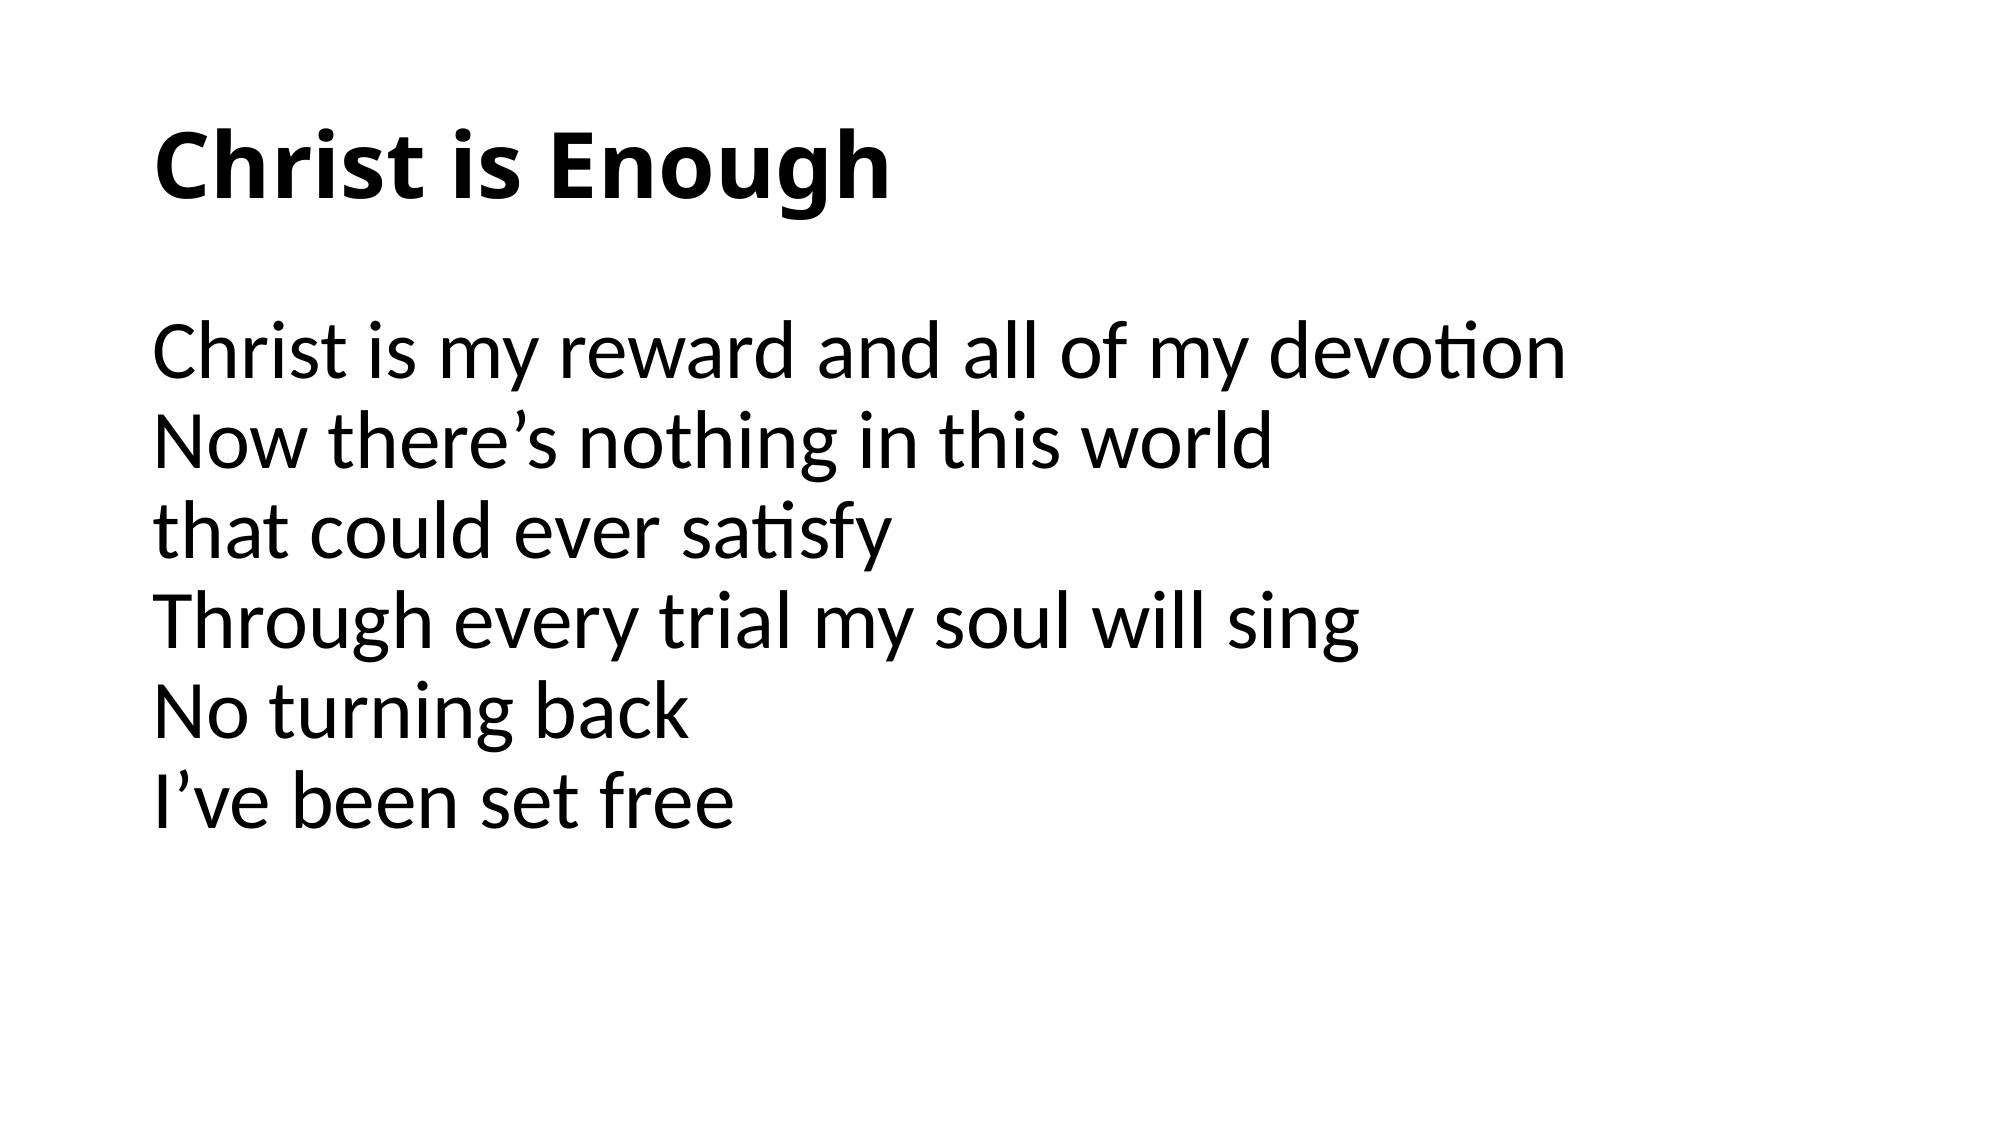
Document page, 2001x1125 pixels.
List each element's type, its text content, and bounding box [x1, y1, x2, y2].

title Christ is Enough [137, 59, 1863, 278]
list Christ is my reward and all of my devotion Now there’s nothing in this world that could ever satisfy Through every trial my soul will sing No turning back I’ve been set free [137, 299, 1863, 1014]
